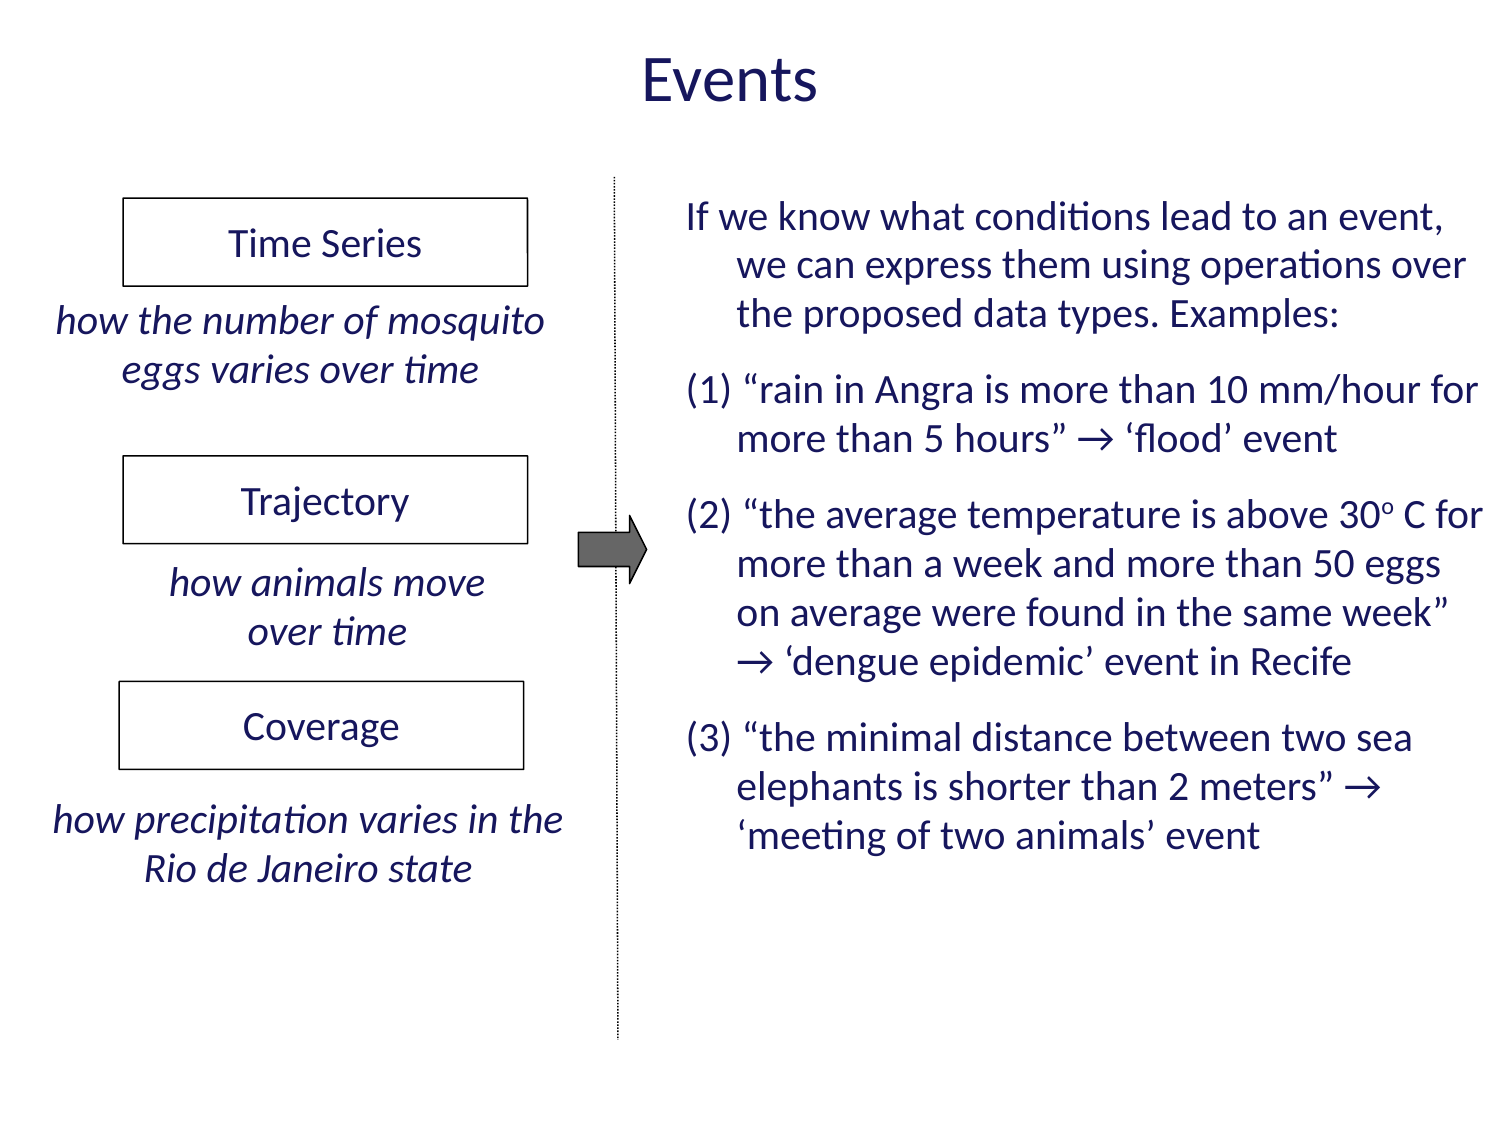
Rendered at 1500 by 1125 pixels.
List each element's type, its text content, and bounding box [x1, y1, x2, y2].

text_box [578, 515, 647, 584]
list If we know what conditions lead to an event, we can express them using operations over the proposed data types. Examples: (1) “rain in Angra is more than 10 mm/hour for more than 5 hours” → ‘flood’ event (2) “the average temperature is above 30o C for more than a week and more than 50 eggs on average were found in the same week” → ‘dengue epidemic’ event in Recife (3) “the minimal distance between two sea elephants is shorter than 2 meters” → ‘meeting of two animals’ event [685, 189, 1484, 1045]
text_box how precipitation varies in the Rio de Janeiro state [29, 786, 588, 926]
text_box how the number of mosquito eggs varies over time [38, 288, 563, 427]
text_box how animals move over time [139, 549, 515, 658]
text_box Trajectory [123, 455, 528, 544]
title Events [4, 19, 1456, 136]
text_box Time Series [123, 198, 528, 287]
text_box Coverage [119, 681, 524, 770]
